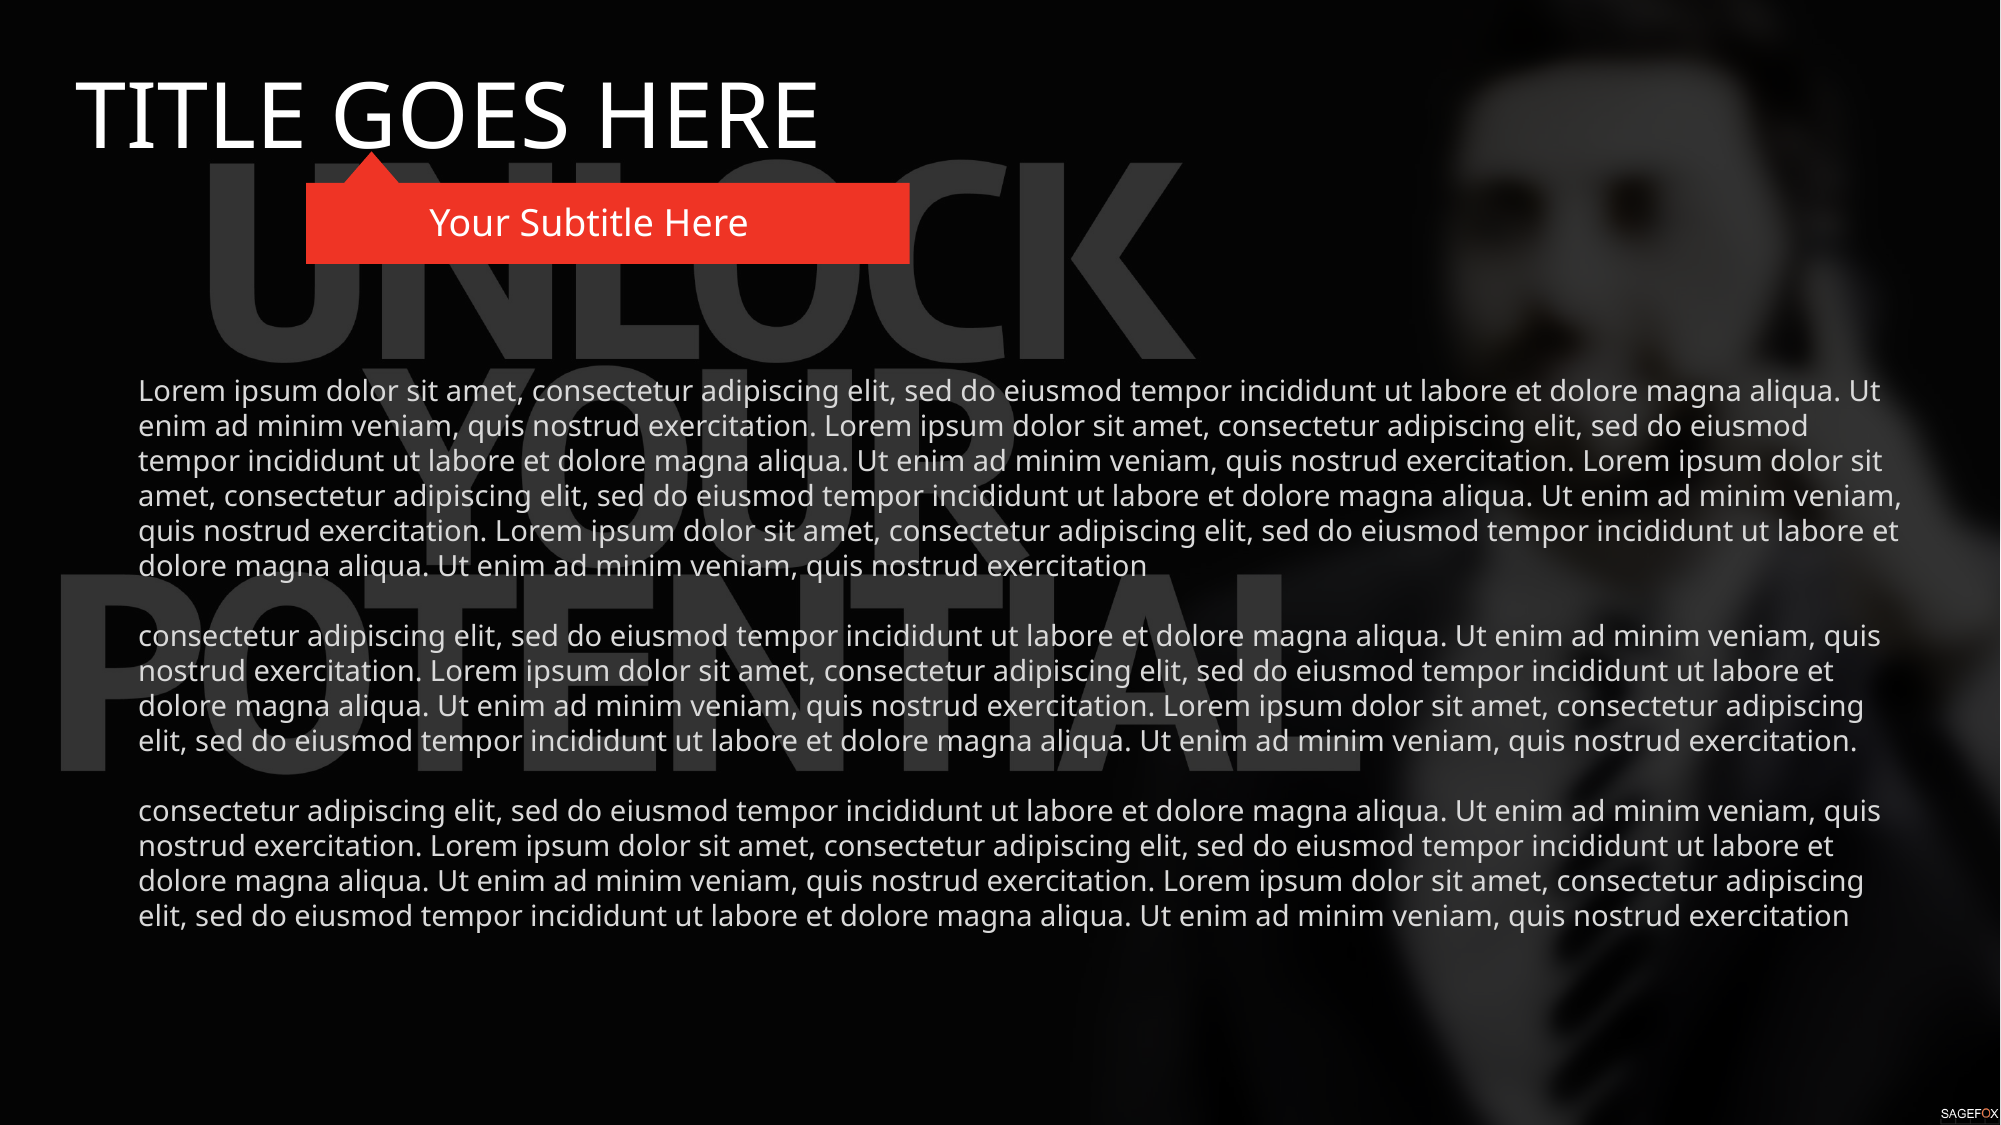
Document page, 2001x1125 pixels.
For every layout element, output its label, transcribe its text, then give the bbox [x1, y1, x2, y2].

text_box TITLE GOES HERE [60, 49, 965, 175]
picture [0, 0, 2001, 1125]
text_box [306, 151, 910, 264]
text_box Lorem ipsum dolor sit amet, consectetur adipiscing elit, sed do eiusmod tempor incididunt ut labore et dolore magna aliqua. Ut enim ad minim veniam, quis nostrud exercitation. Lorem ipsum dolor sit amet, consectetur adipiscing elit, sed do eiusmod tempor incididunt ut labore et dolore magna aliqua. Ut enim ad minim veniam, quis nostrud exercitation. Lorem ipsum dolor sit amet, consectetur adipiscing elit, sed do eiusmod tempor incididunt ut labore et dolore magna aliqua. Ut enim ad minim veniam, quis nostrud exercitation. Lorem ipsum dolor sit amet, consectetur adipiscing elit, sed do eiusmod tempor incididunt ut labore et dolore magna aliqua. Ut enim ad minim veniam, quis nostrud exercitation consectetur adipiscing elit, sed do eiusmod tempor incididunt ut labore et dolore magna aliqua. Ut enim ad minim veniam, quis nostrud exercitation. Lorem ipsum dolor sit amet, consectetur adipiscing elit, sed do eiusmod tempor incididunt ut labore et dolore magna aliqua. Ut enim ad minim veniam, quis nostrud exercitation. Lorem ipsum dolor sit amet, consectetur adipiscing elit, sed do eiusmod tempor incididunt ut labore et dolore magna aliqua. Ut enim ad minim veniam, quis nostrud exercitation. consectetur adipiscing elit, sed do eiusmod tempor incididunt ut labore et dolore magna aliqua. Ut enim ad minim veniam, quis nostrud exercitation. Lorem ipsum dolor sit amet, consectetur adipiscing elit, sed do eiusmod tempor incididunt ut labore et dolore magna aliqua. Ut enim ad minim veniam, quis nostrud exercitation. Lorem ipsum dolor sit amet, consectetur adipiscing elit, sed do eiusmod tempor incididunt ut labore et dolore magna aliqua. Ut enim ad minim veniam, quis nostrud exercitation [123, 365, 1930, 940]
